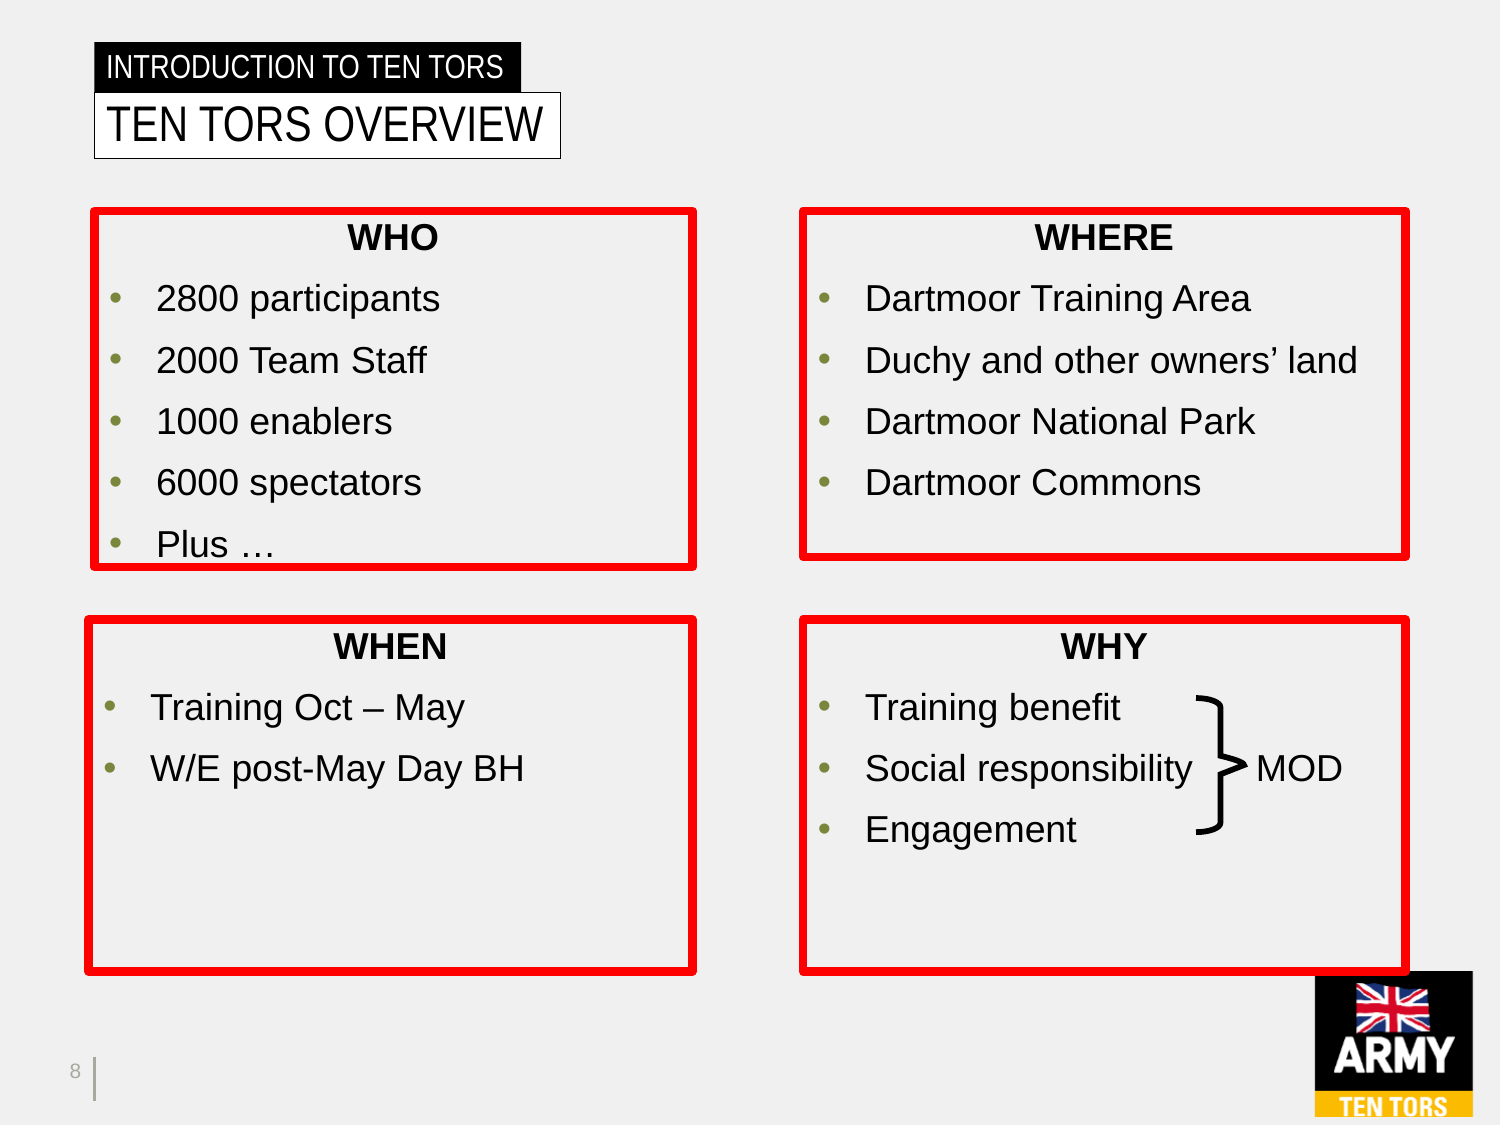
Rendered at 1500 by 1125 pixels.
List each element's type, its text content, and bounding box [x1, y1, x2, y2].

text_box WHERE Dartmoor Training Area Duchy and other owners’ land Dartmoor National Park Dartmoor Commons [803, 210, 1406, 557]
slide_number 8 [35, 1049, 96, 1092]
picture [1297, 945, 1500, 1125]
text_box WHEN Training Oct – May W/E post-May Day BH [88, 619, 693, 972]
list TEN TORS OVERVIEW [94, 92, 561, 159]
list WHO 2800 participants 2000 Team Staff 1000 enablers 6000 spectators Plus … [94, 210, 693, 568]
text_box [1196, 697, 1245, 833]
title INTRODUCTION TO TEN TORS [94, 42, 522, 92]
text_box WHY Training benefit Social responsibility MOD Engagement [803, 619, 1406, 972]
